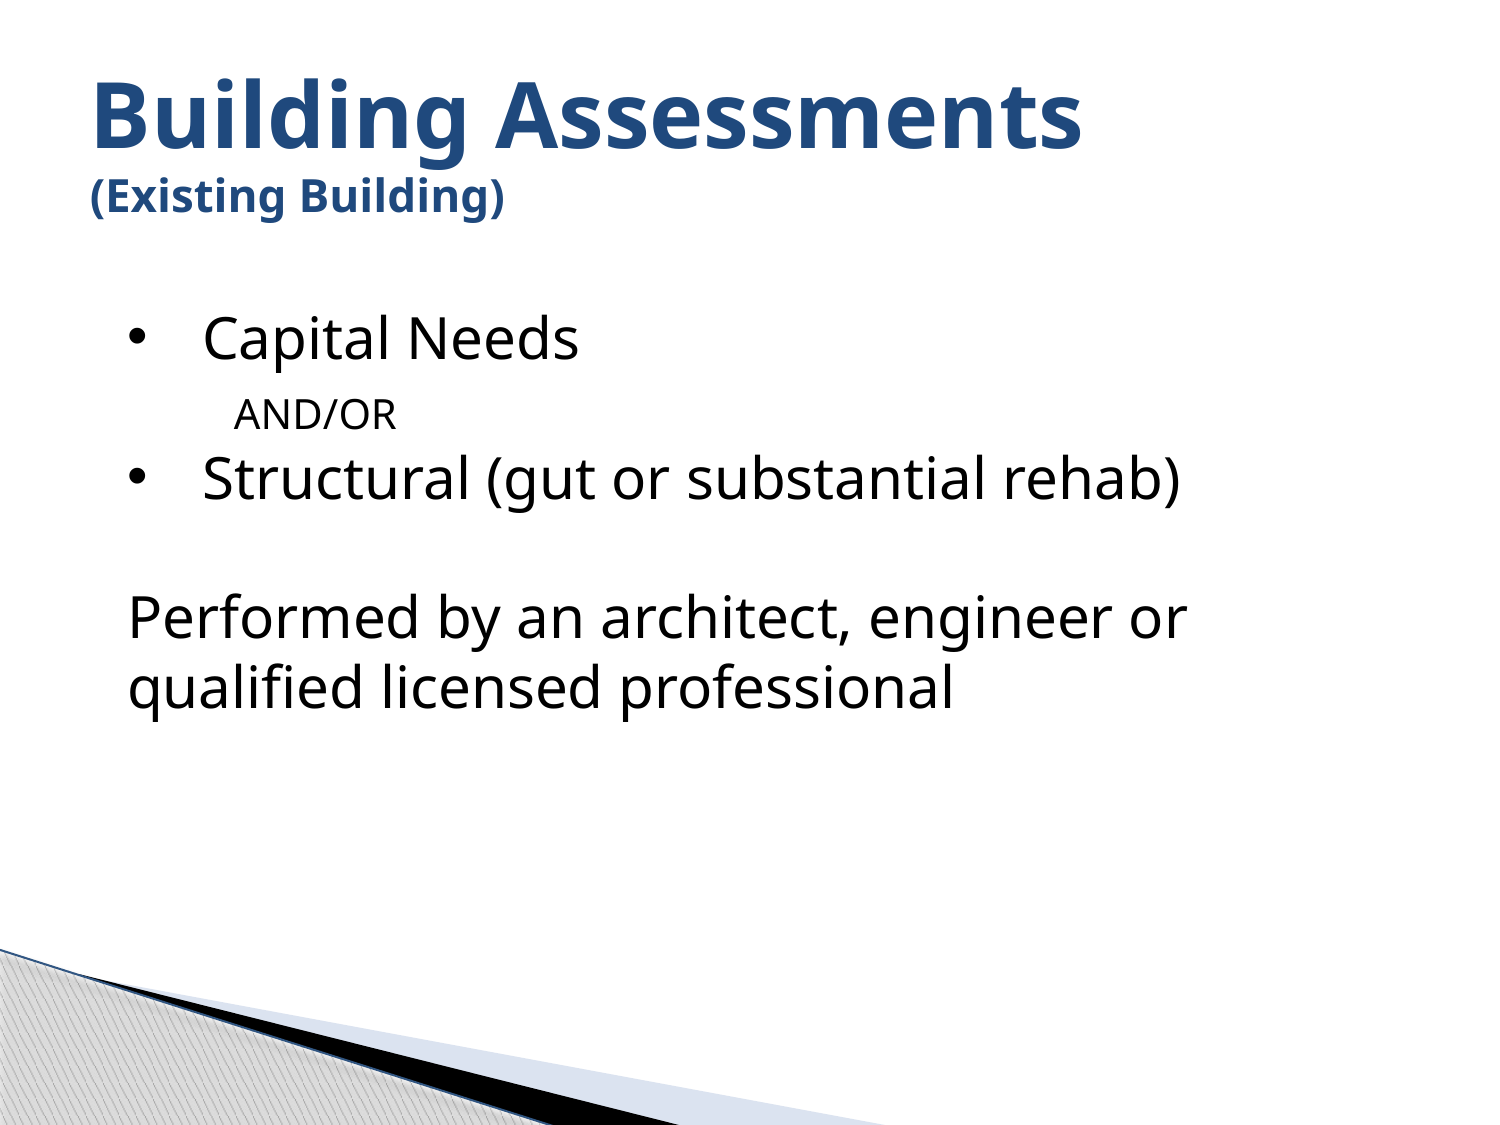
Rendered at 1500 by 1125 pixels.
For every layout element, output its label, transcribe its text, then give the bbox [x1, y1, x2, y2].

text_box Capital Needs AND/OR Structural (gut or substantial rehab) Performed by an architect, engineer or qualified licensed professional [37, 238, 1400, 728]
title Building Assessments (Existing Building) [75, 45, 1425, 233]
